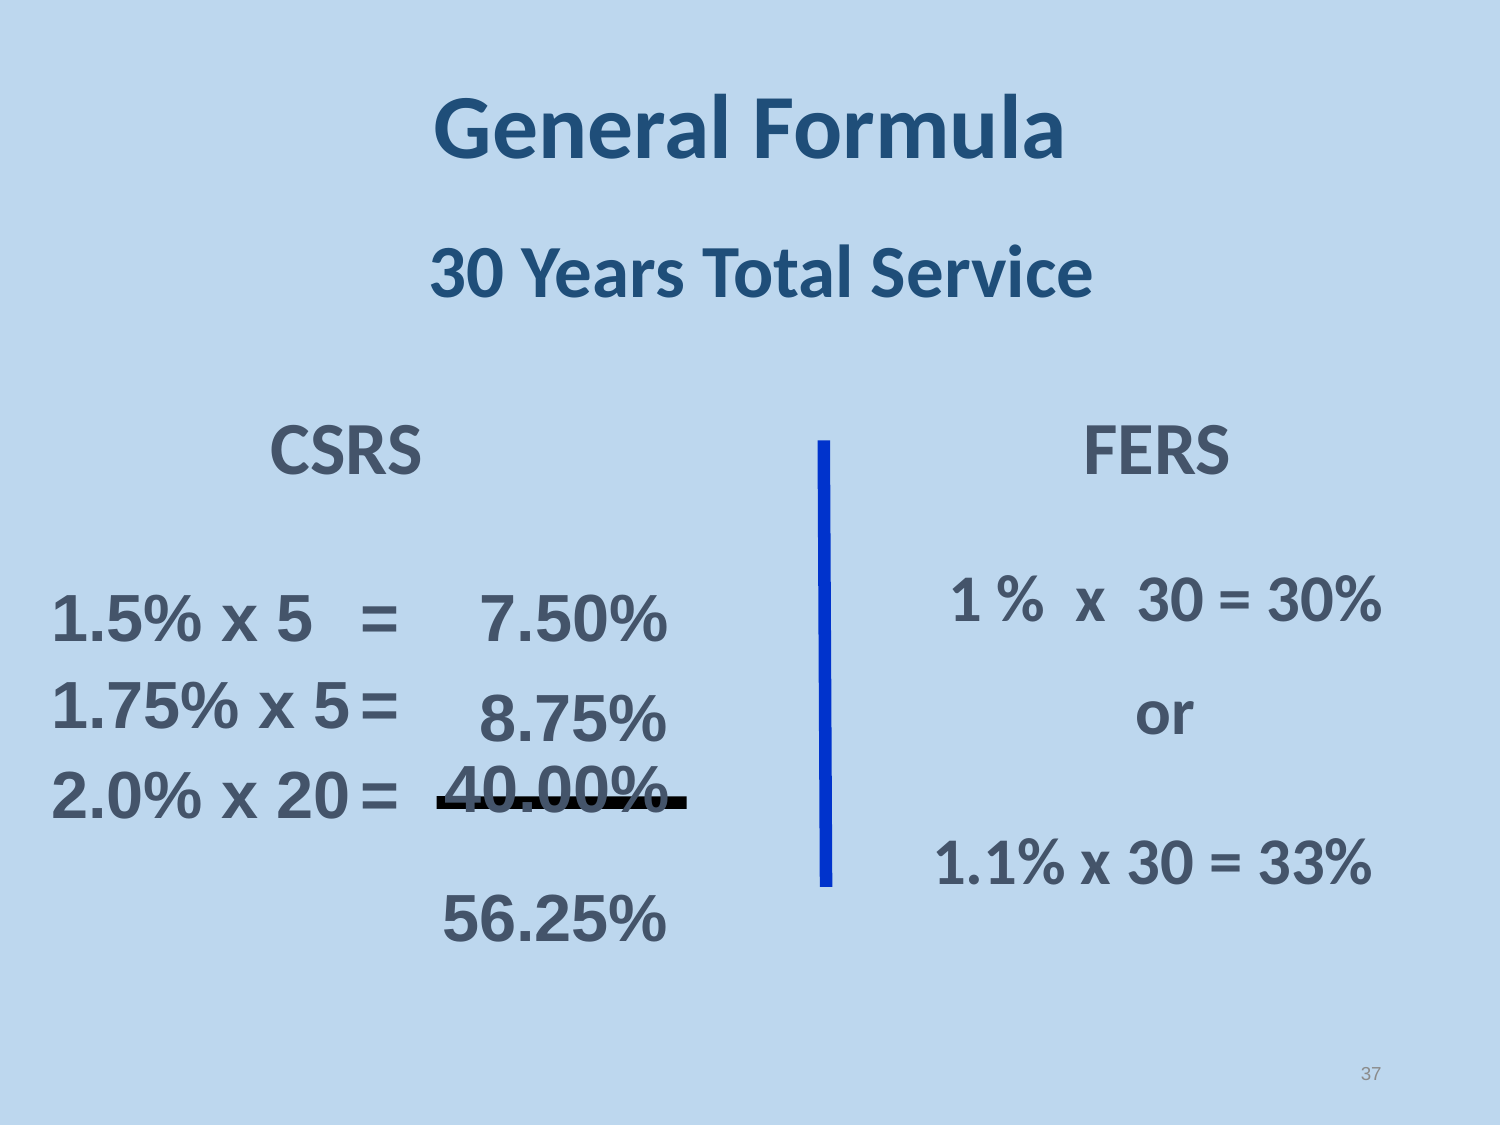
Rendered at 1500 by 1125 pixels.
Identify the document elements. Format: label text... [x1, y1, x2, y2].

text_box CSRS [65, 392, 628, 498]
text_box 1.1% x 30 = 33% [917, 810, 1389, 906]
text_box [36, 527, 726, 964]
slide_number 37 [1059, 1042, 1397, 1103]
text_box FERS [826, 392, 1489, 498]
text_box 1 % x 30 = 30% or [871, 546, 1460, 755]
text_box 30 Years Total Service [143, 214, 1381, 320]
title General Formula [150, 62, 1351, 196]
